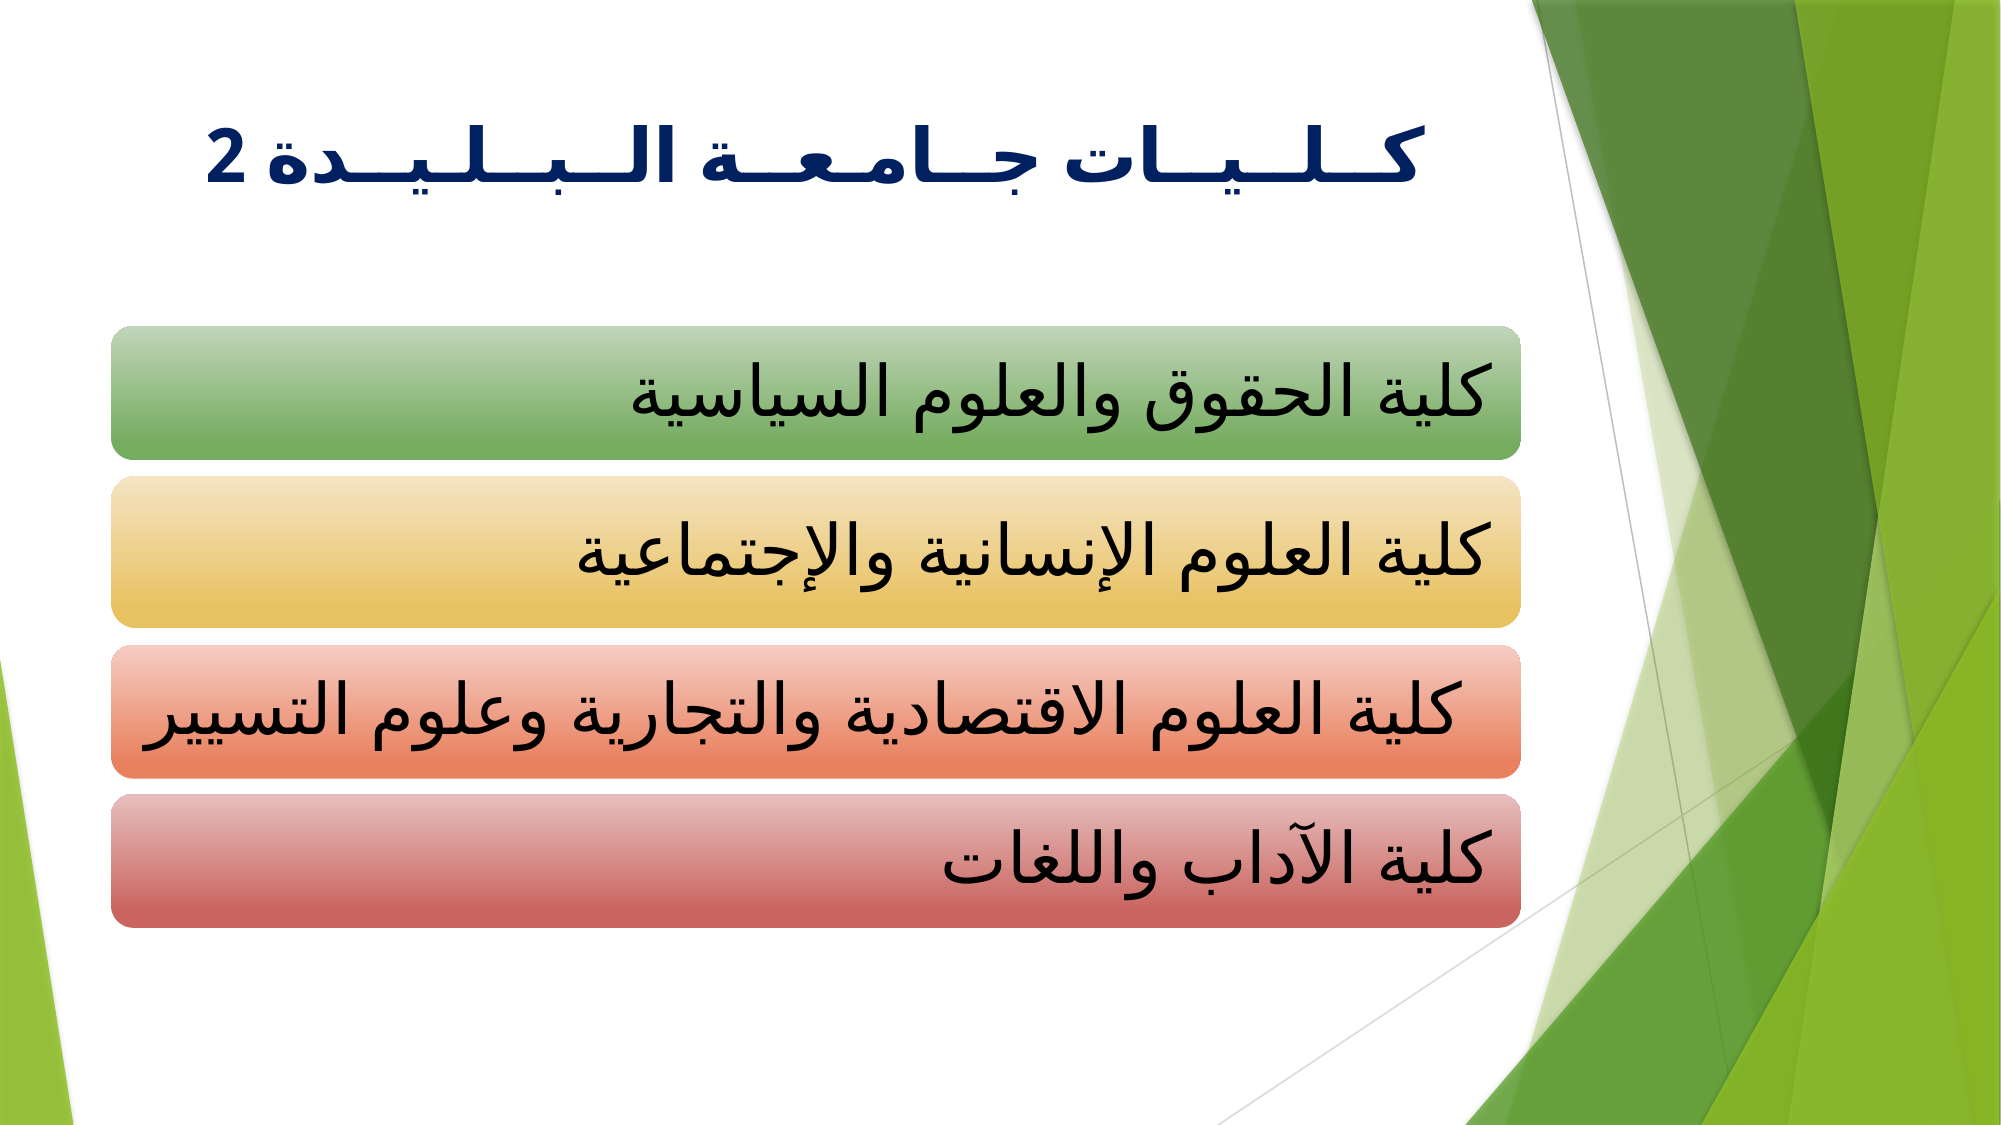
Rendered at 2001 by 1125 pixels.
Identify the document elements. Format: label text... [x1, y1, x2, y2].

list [110, 262, 1522, 992]
title كــلــيــات جــامـعــة الــبــلـيــدة 2 [111, 99, 1522, 262]
